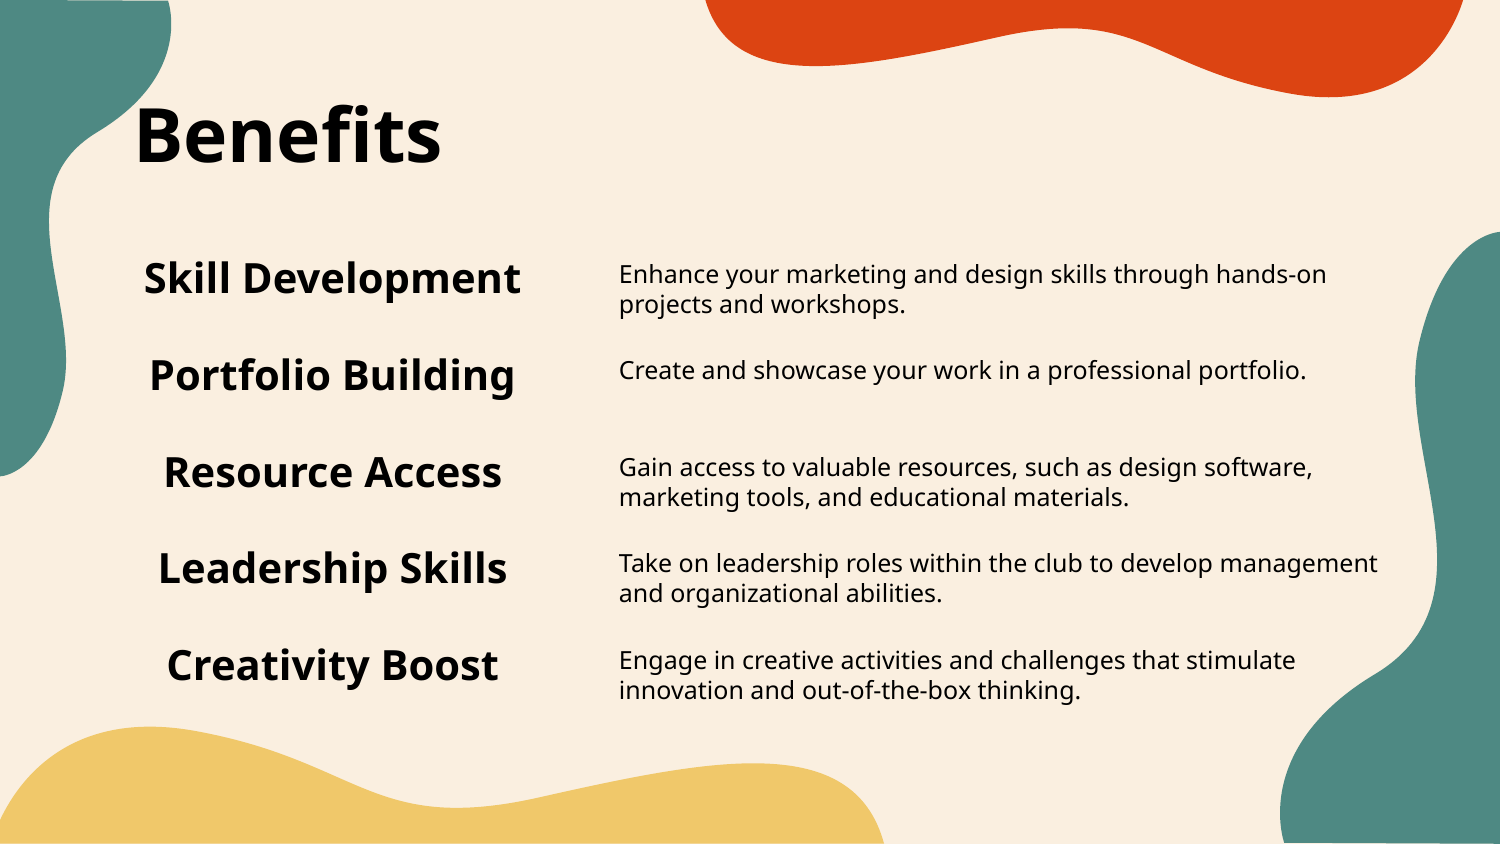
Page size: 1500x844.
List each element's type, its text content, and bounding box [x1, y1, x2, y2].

subtitle Create and showcase your work in a professional portfolio. [603, 339, 1432, 406]
subtitle Resource Access [93, 430, 572, 509]
subtitle Portfolio Building [93, 333, 572, 412]
subtitle Leadership Skills [93, 527, 572, 605]
subtitle Skill Development [93, 237, 572, 315]
title Benefits [118, 72, 1382, 167]
subtitle Enhance your marketing and design skills through hands-on projects and workshops. [603, 243, 1432, 310]
subtitle Gain access to valuable resources, such as design software, marketing tools, and educational materials. [603, 436, 1432, 503]
subtitle Take on leadership roles within the club to develop management and organizational abilities. [603, 533, 1432, 599]
subtitle Creativity Boost [93, 623, 572, 702]
subtitle Engage in creative activities and challenges that stimulate innovation and out-of-the-box thinking. [603, 629, 1432, 696]
